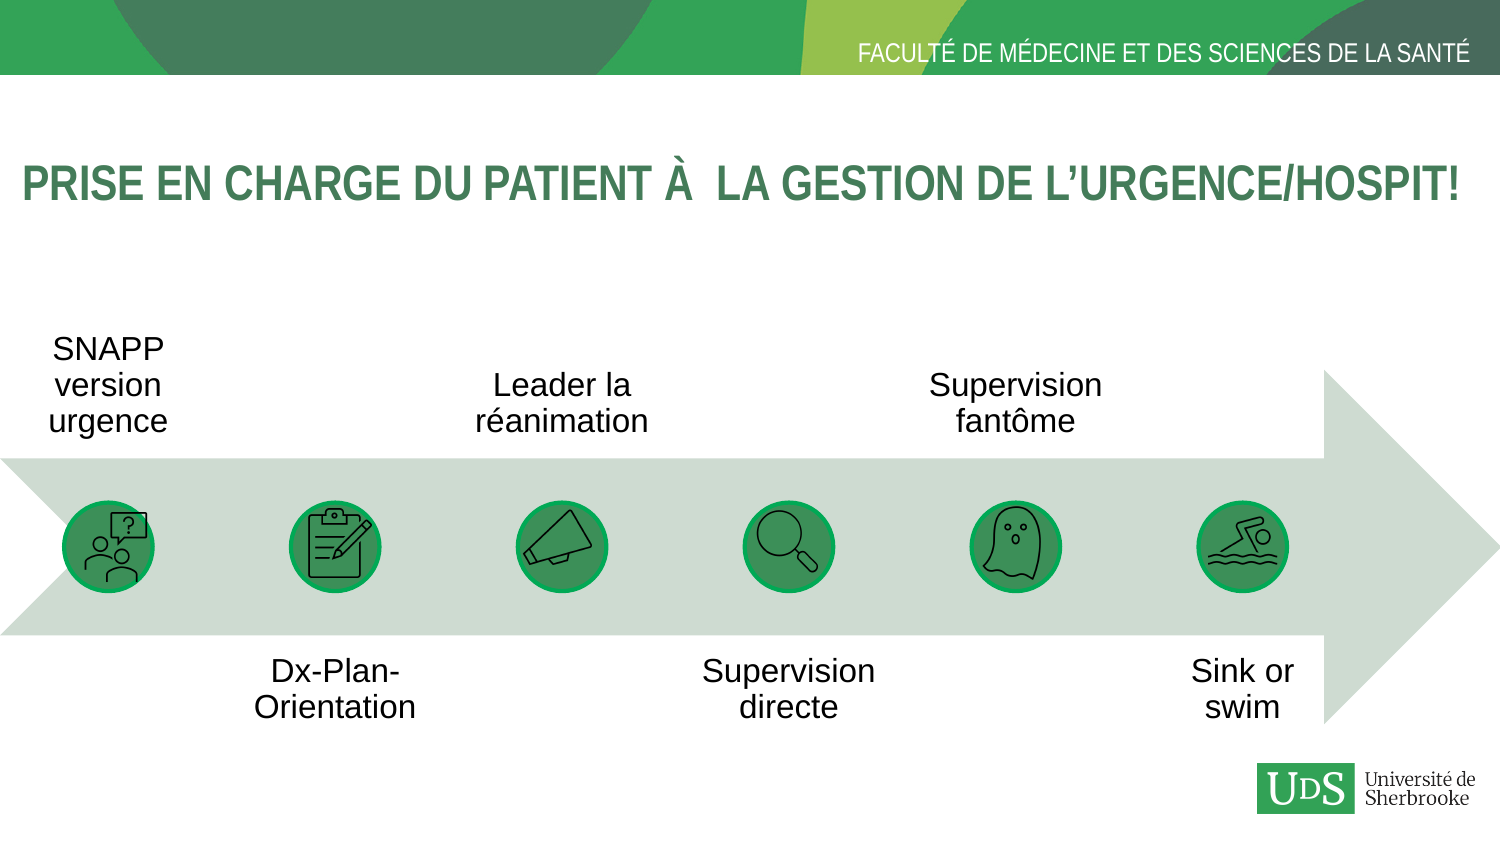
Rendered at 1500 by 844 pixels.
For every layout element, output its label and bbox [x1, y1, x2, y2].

picture [749, 503, 826, 580]
picture [74, 505, 158, 589]
picture [0, 0, 1500, 75]
picture [1200, 497, 1285, 581]
picture [295, 501, 379, 585]
text_box [0, 103, 1500, 844]
picture [515, 495, 599, 580]
picture [971, 500, 1055, 585]
